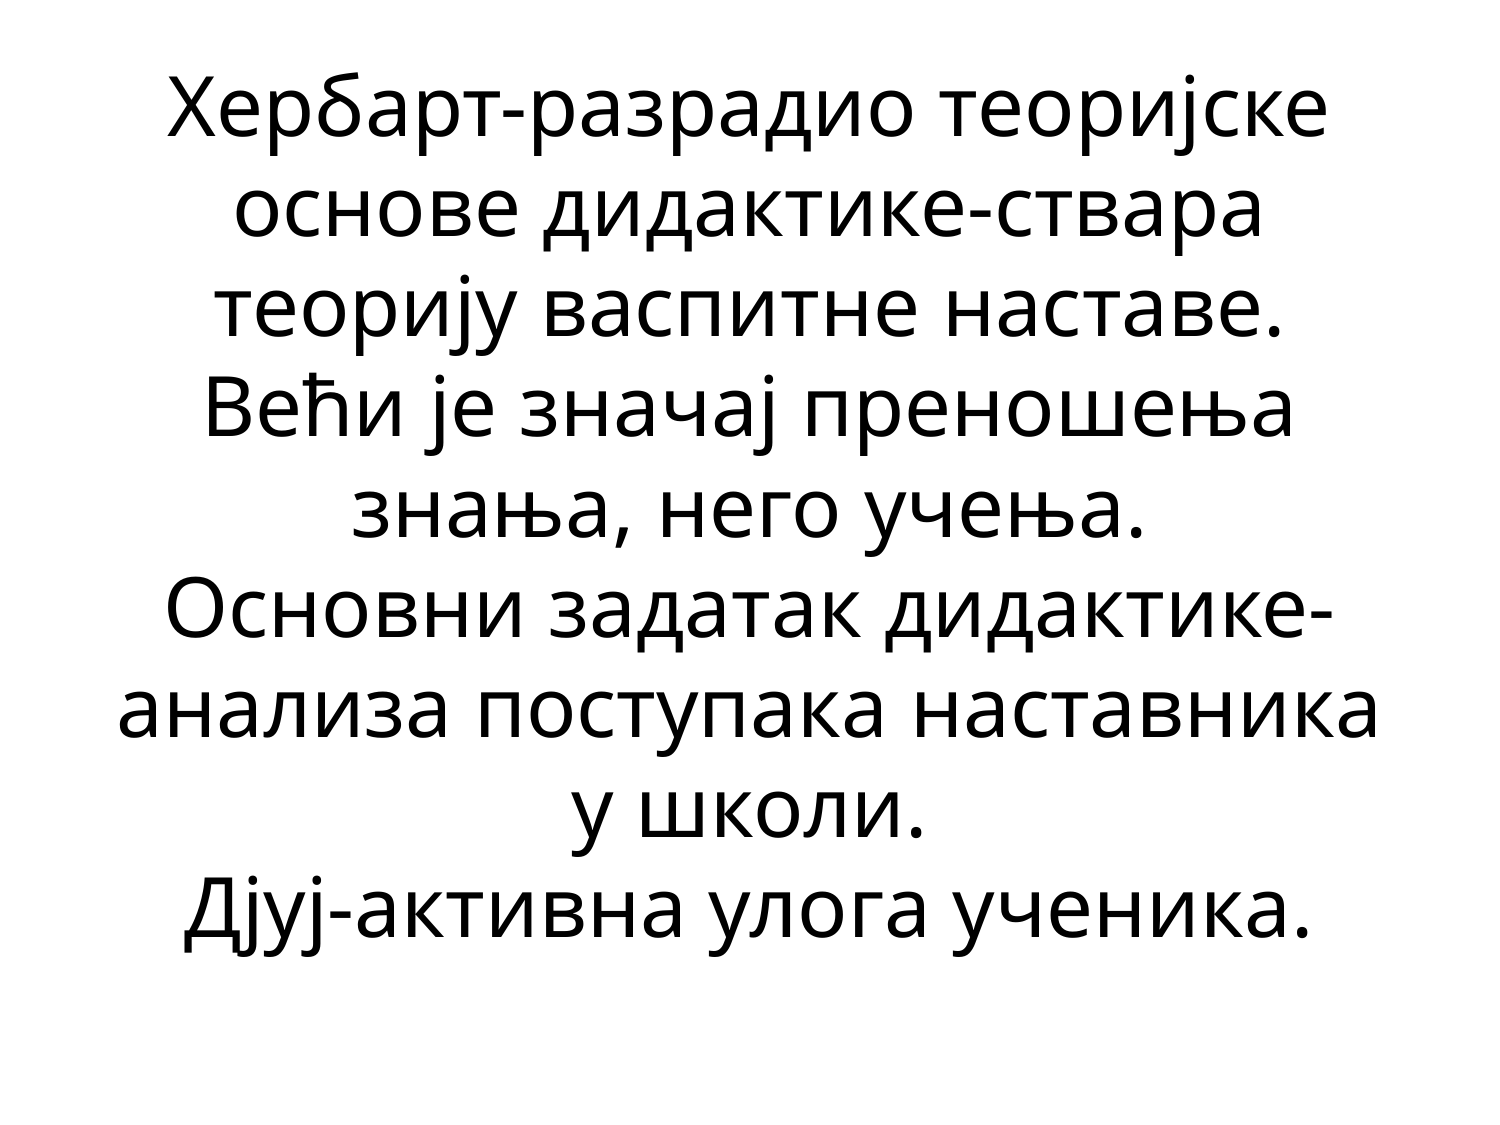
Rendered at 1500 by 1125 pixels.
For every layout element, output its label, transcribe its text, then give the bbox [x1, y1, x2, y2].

title Хербарт-разрадио теоријске основе дидактике-ствара теорију васпитне наставе. Већи је значај преношења знања, него учења. Основни задатак дидактике-анализа поступака наставника у школи. Дјуј-активна улога ученика. [75, 45, 1425, 1063]
